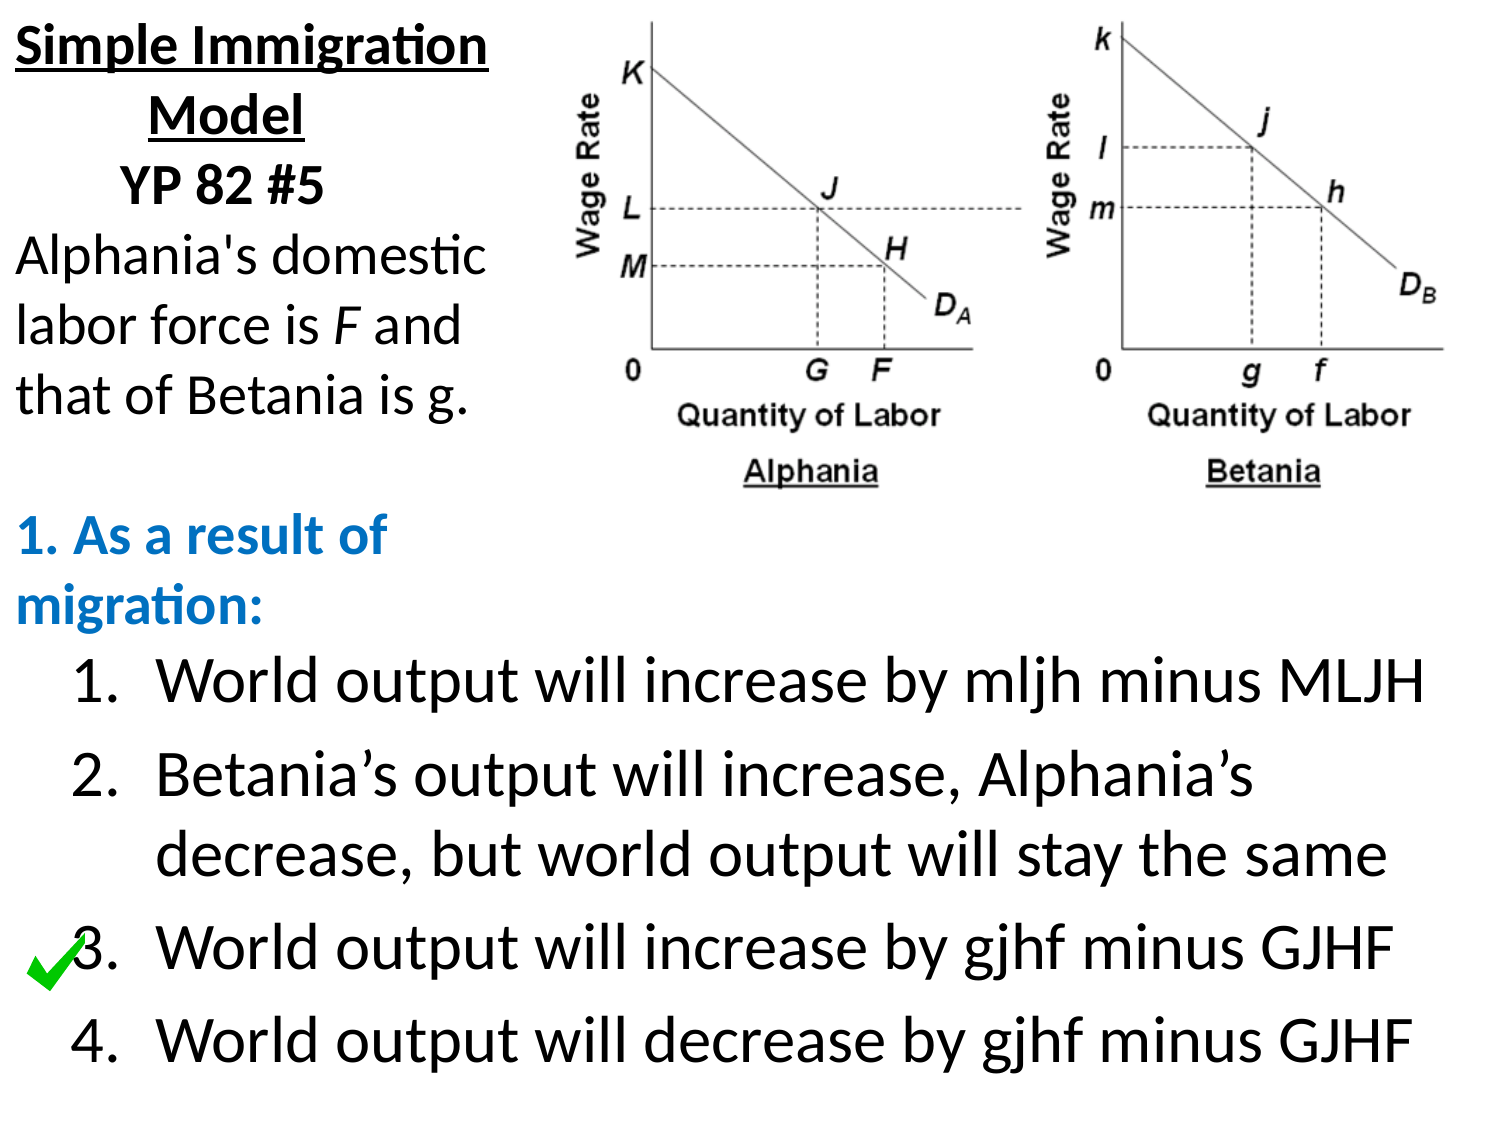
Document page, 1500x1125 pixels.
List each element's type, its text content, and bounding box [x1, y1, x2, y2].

picture [549, 4, 1463, 513]
text_box [24, 931, 88, 994]
list World output will increase by mljh minus MLJH Betania’s output will increase, Alphania’s decrease, but world output will stay the same World output will increase by gjhf minus GJHF World output will decrease by gjhf minus GJHF [55, 628, 1450, 1100]
title Simple Immigration Model YP 82 #5 Alphania's domestic labor force is F and that of Betania is g. 1. As a result of migration: [0, 5, 575, 638]
